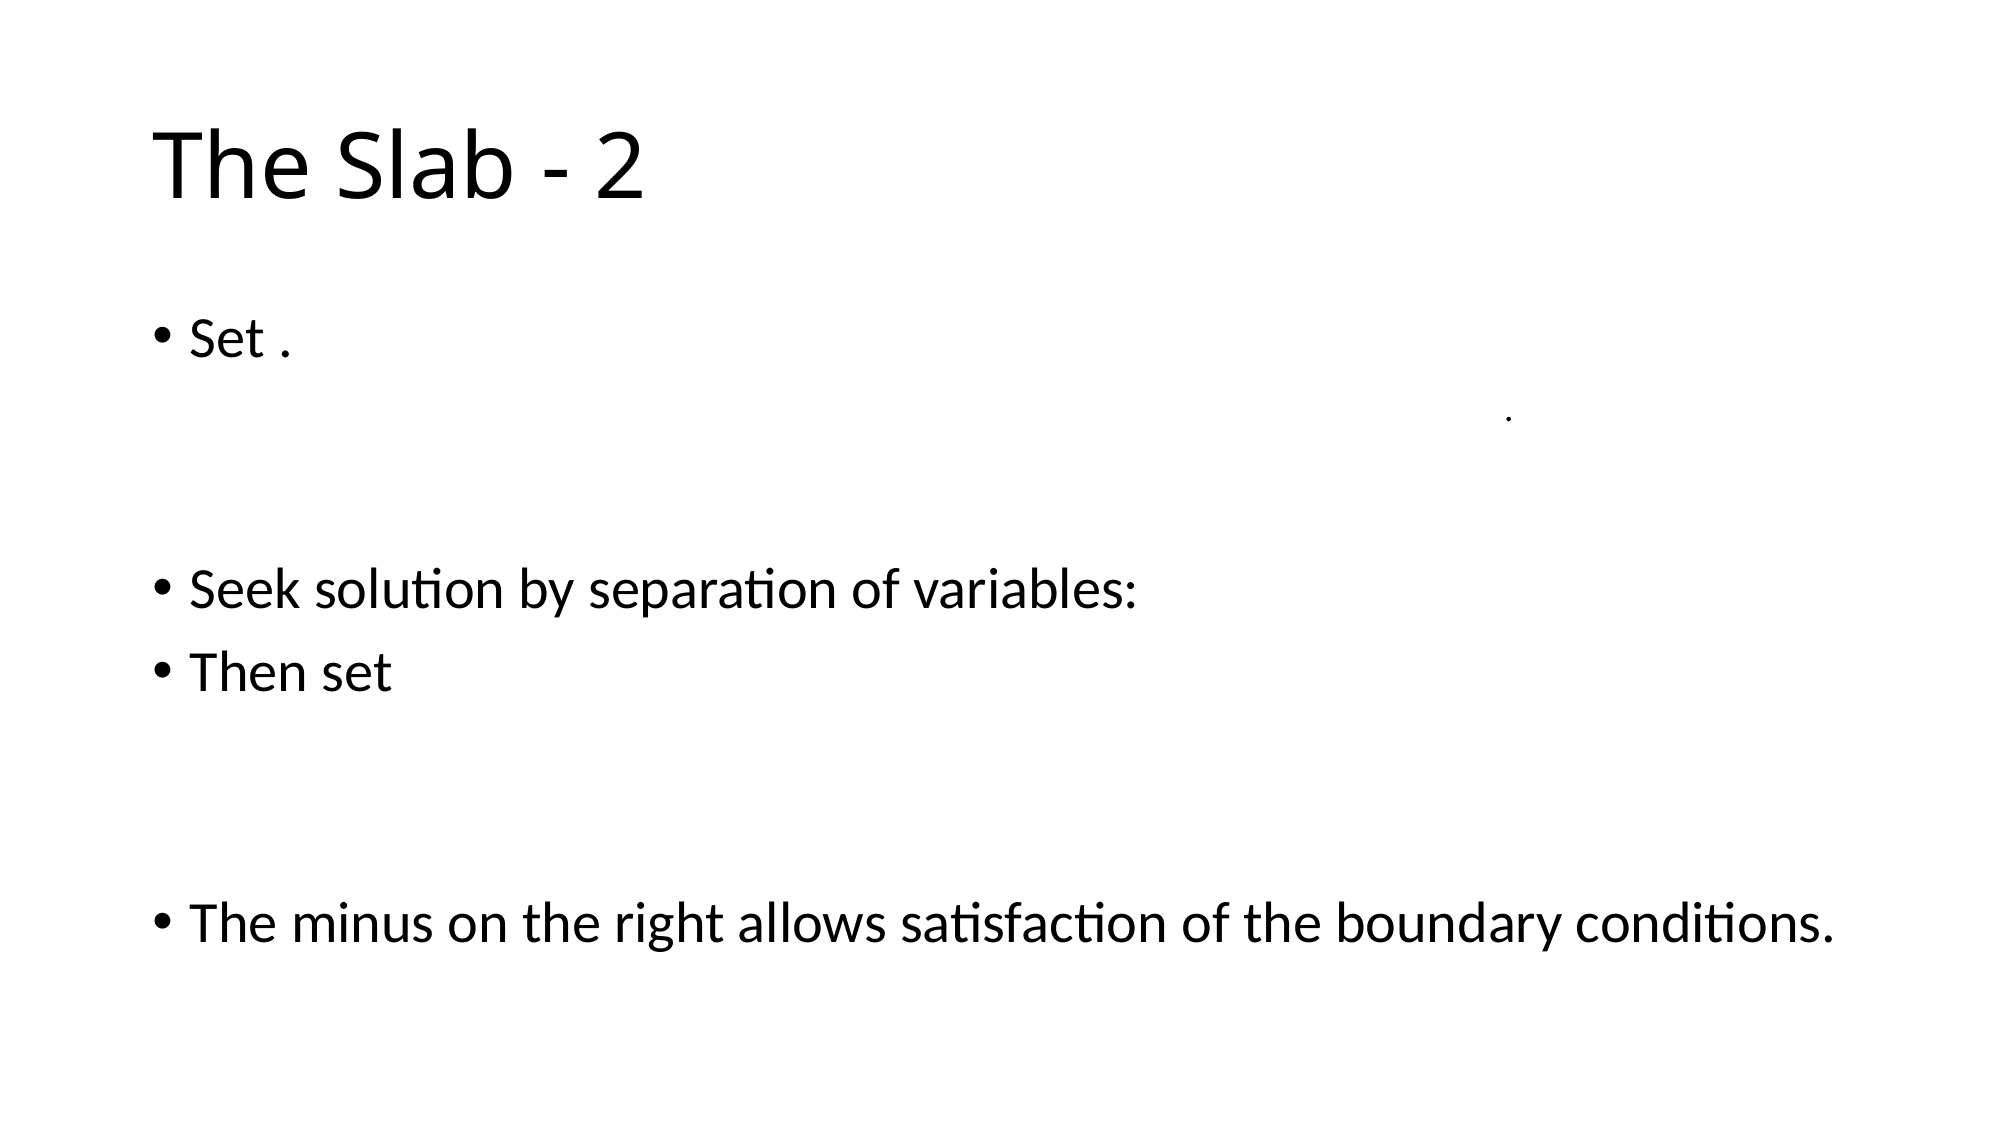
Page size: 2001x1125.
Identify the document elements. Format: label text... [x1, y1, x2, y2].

title The Slab - 2 [137, 59, 1863, 278]
